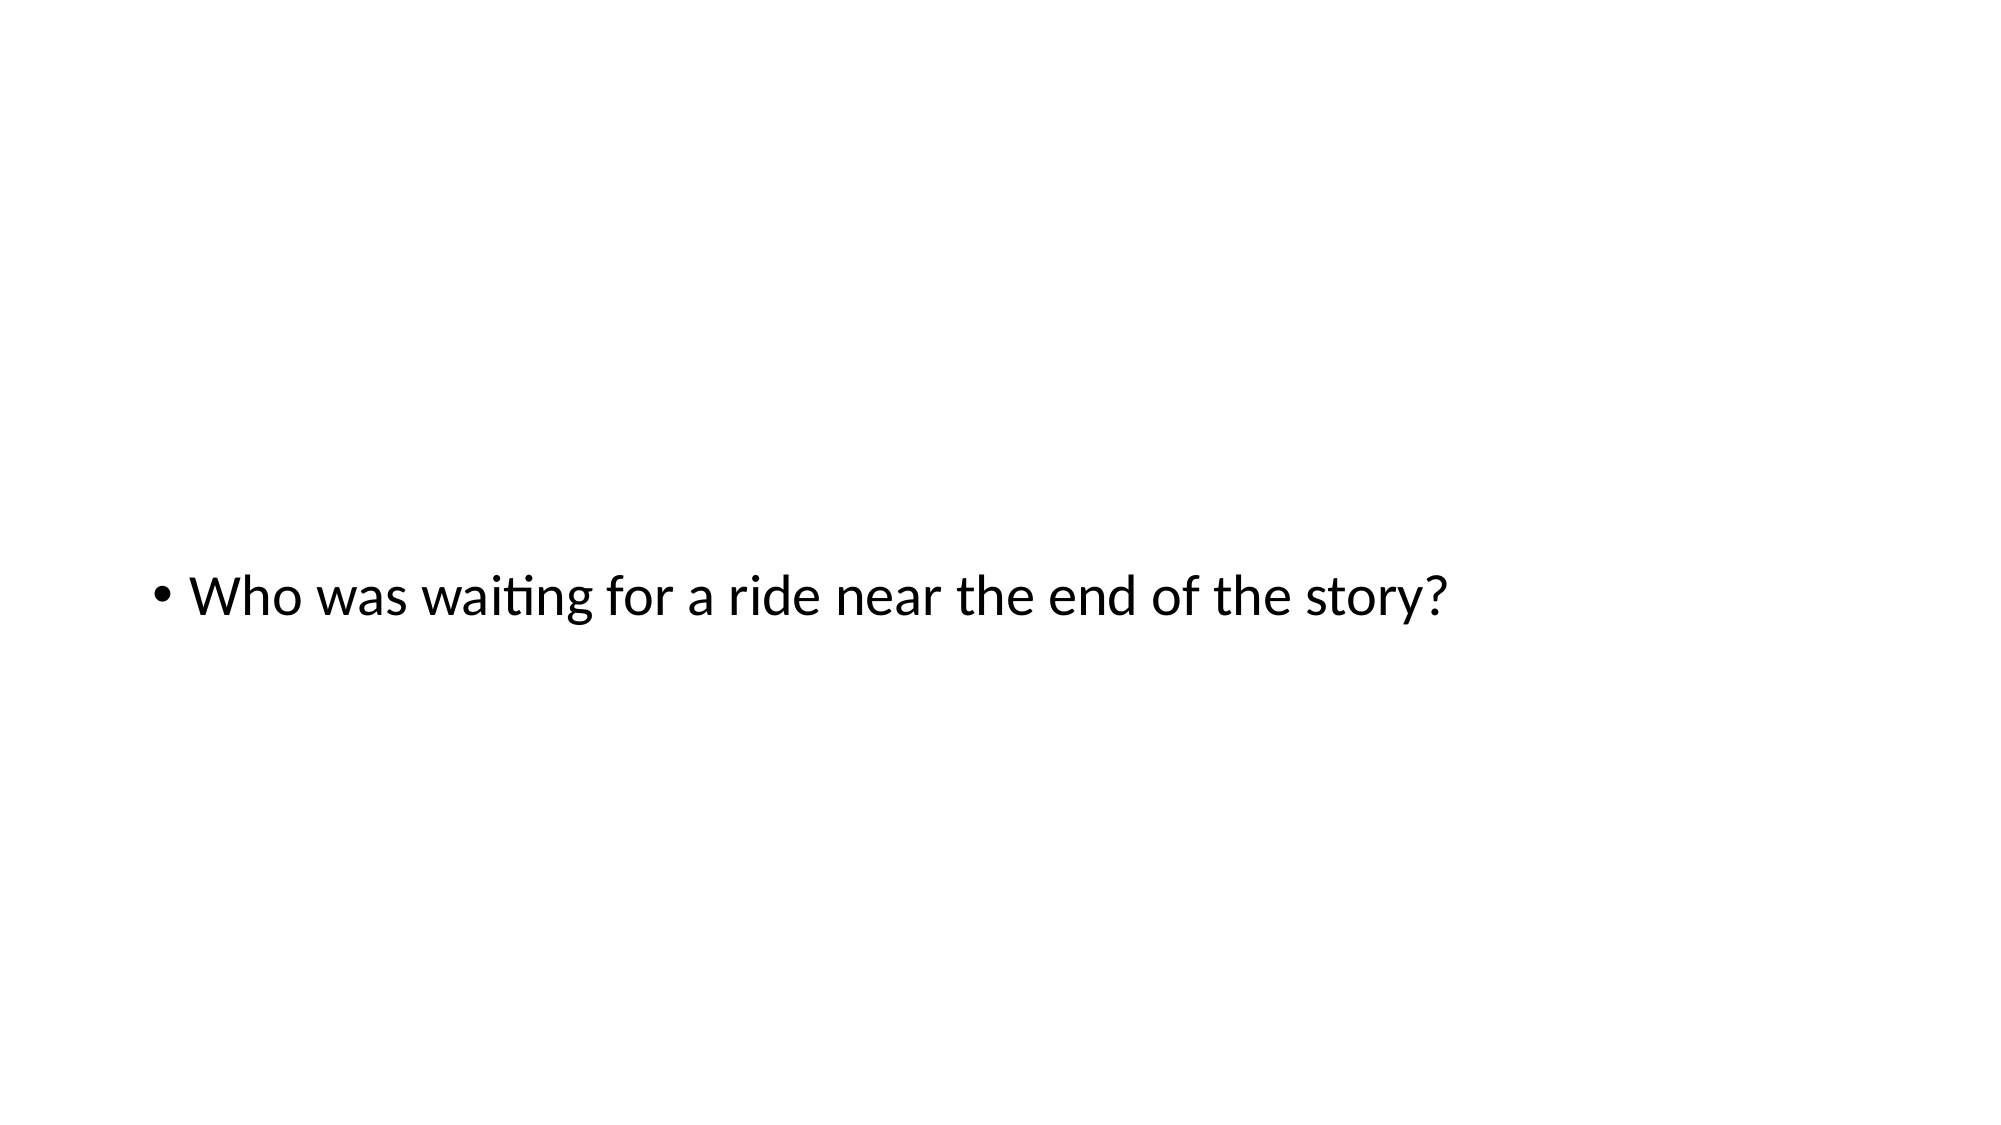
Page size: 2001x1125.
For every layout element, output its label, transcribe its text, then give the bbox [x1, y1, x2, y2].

list Who was waiting for a ride near the end of the story? [137, 299, 1863, 1014]
